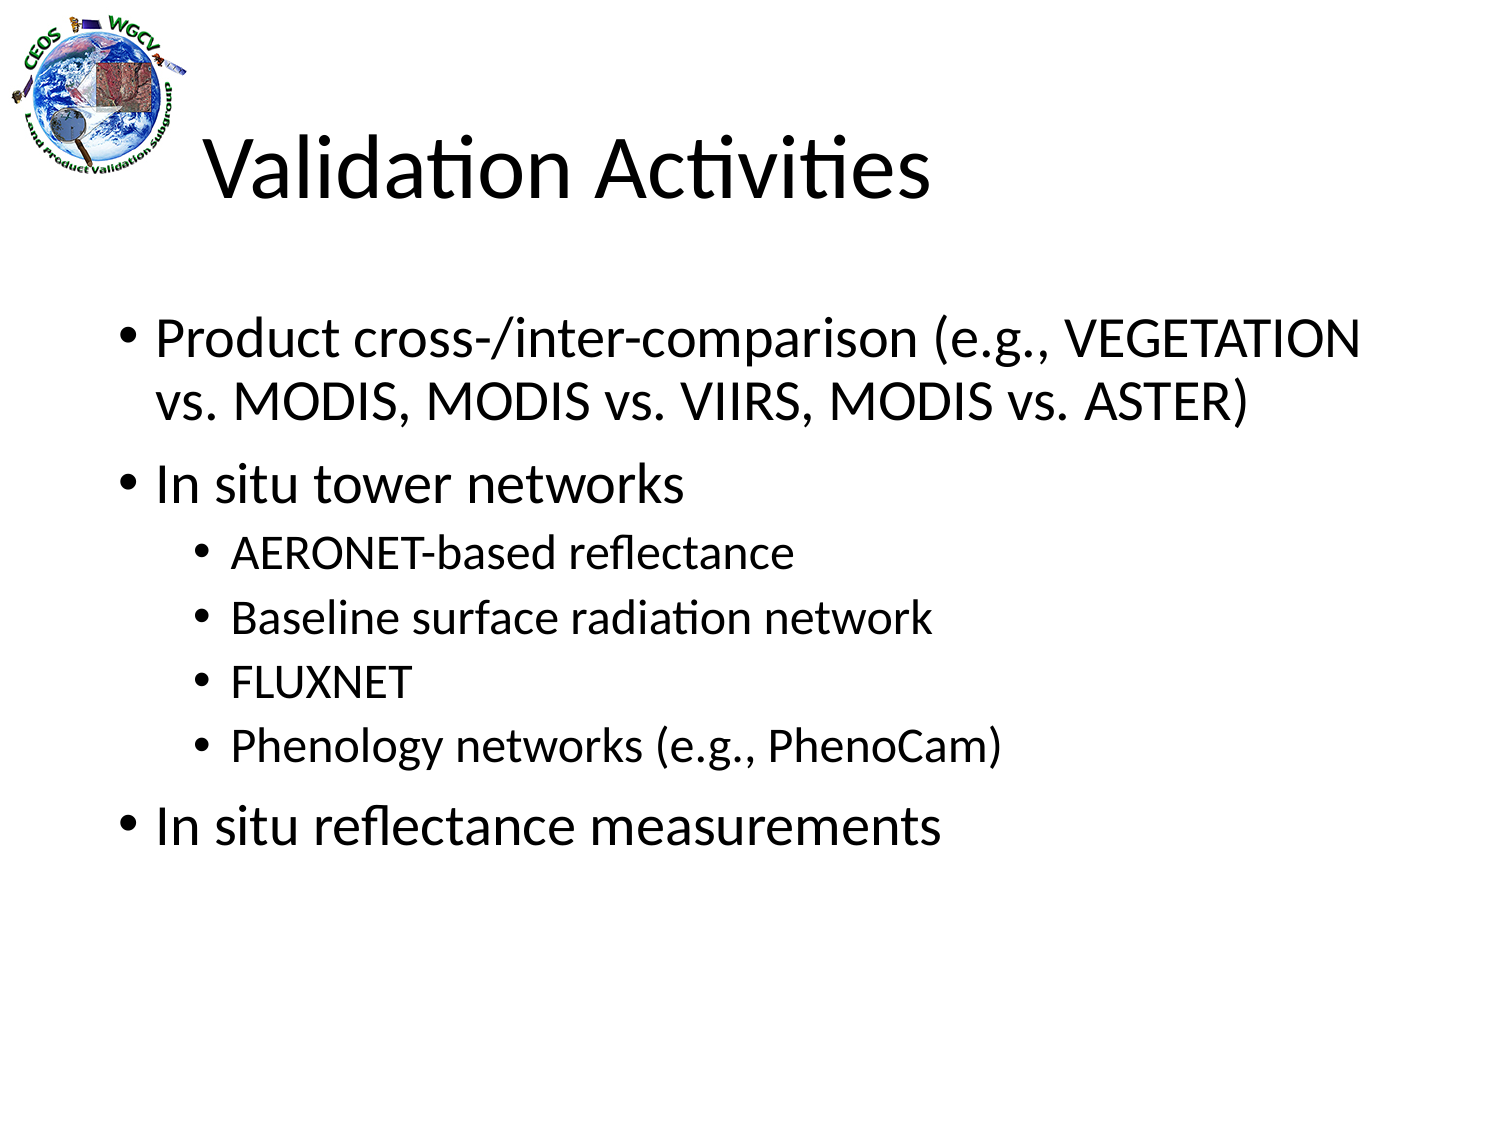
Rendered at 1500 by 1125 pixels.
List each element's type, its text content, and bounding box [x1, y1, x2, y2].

picture [0, 0, 188, 187]
title Validation Activities [187, 59, 1397, 278]
list Product cross-/inter-comparison (e.g., VEGETATION vs. MODIS, MODIS vs. VIIRS, MODIS vs. ASTER) In situ tower networks AERONET-based reflectance Baseline surface radiation network FLUXNET Phenology networks (e.g., PhenoCam) In situ reflectance measurements [103, 299, 1397, 1014]
